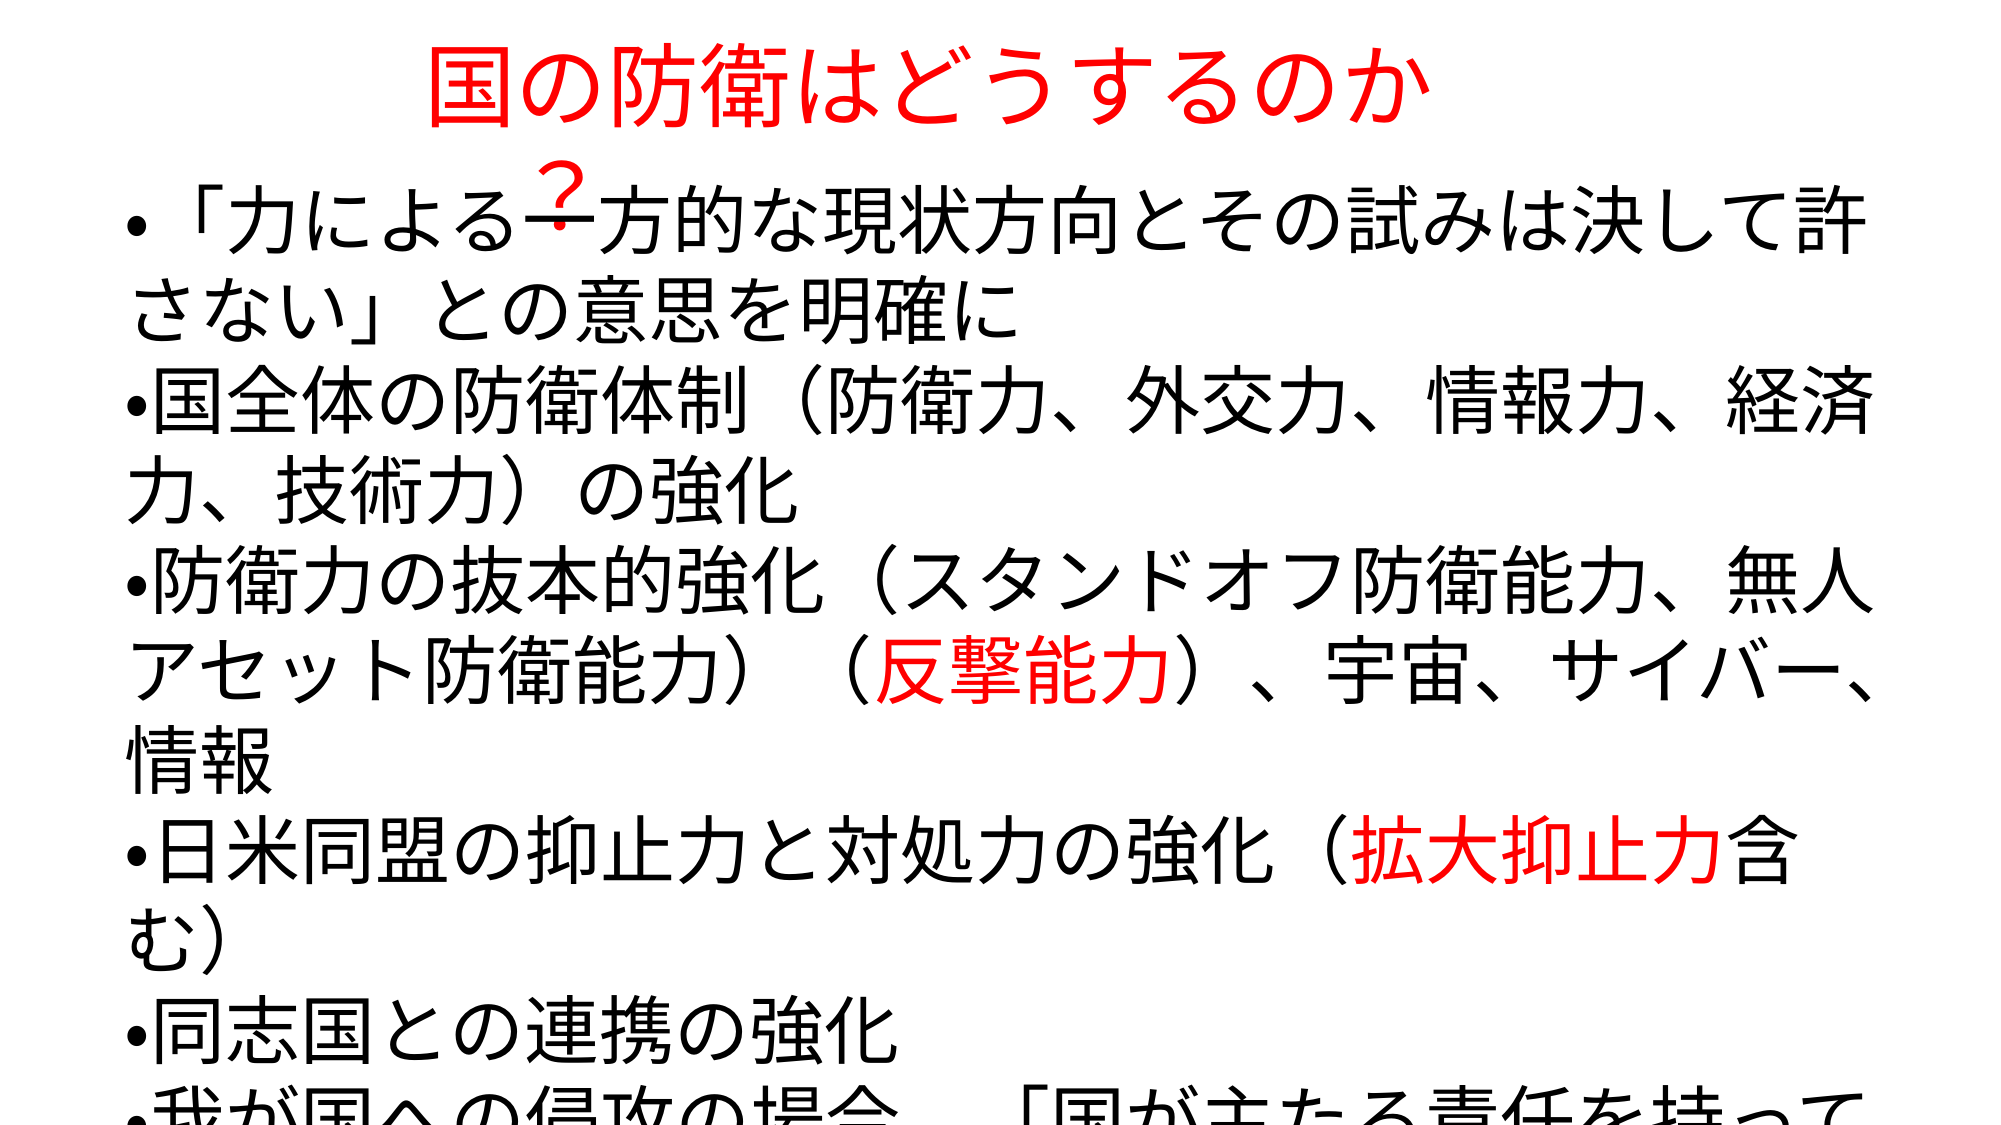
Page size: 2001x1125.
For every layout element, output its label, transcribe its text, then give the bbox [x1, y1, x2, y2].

text_box ・「力による一方的な現状方向とその試みは決して許さない」との意思を明確に ・国全体の防衛体制（防衛力、外交力、情報力、経済力、技術力）の強化 ・防衛力の抜本的強化（スタンドオフ防衛能力、無人アセット防衛能力）（反撃能力）、宇宙、サイバー、情報 ・日米同盟の抑止力と対処力の強化（拡大抑止力含む） ・同志国との連携の強化 ・我が国への侵攻の場合、「国が主たる責任を持って対処し、同盟国の支援を受けつつ、これを阻止、排除」 [109, 166, 1933, 1125]
text_box 国の防衛はどうするのか ？ [409, 21, 1587, 166]
